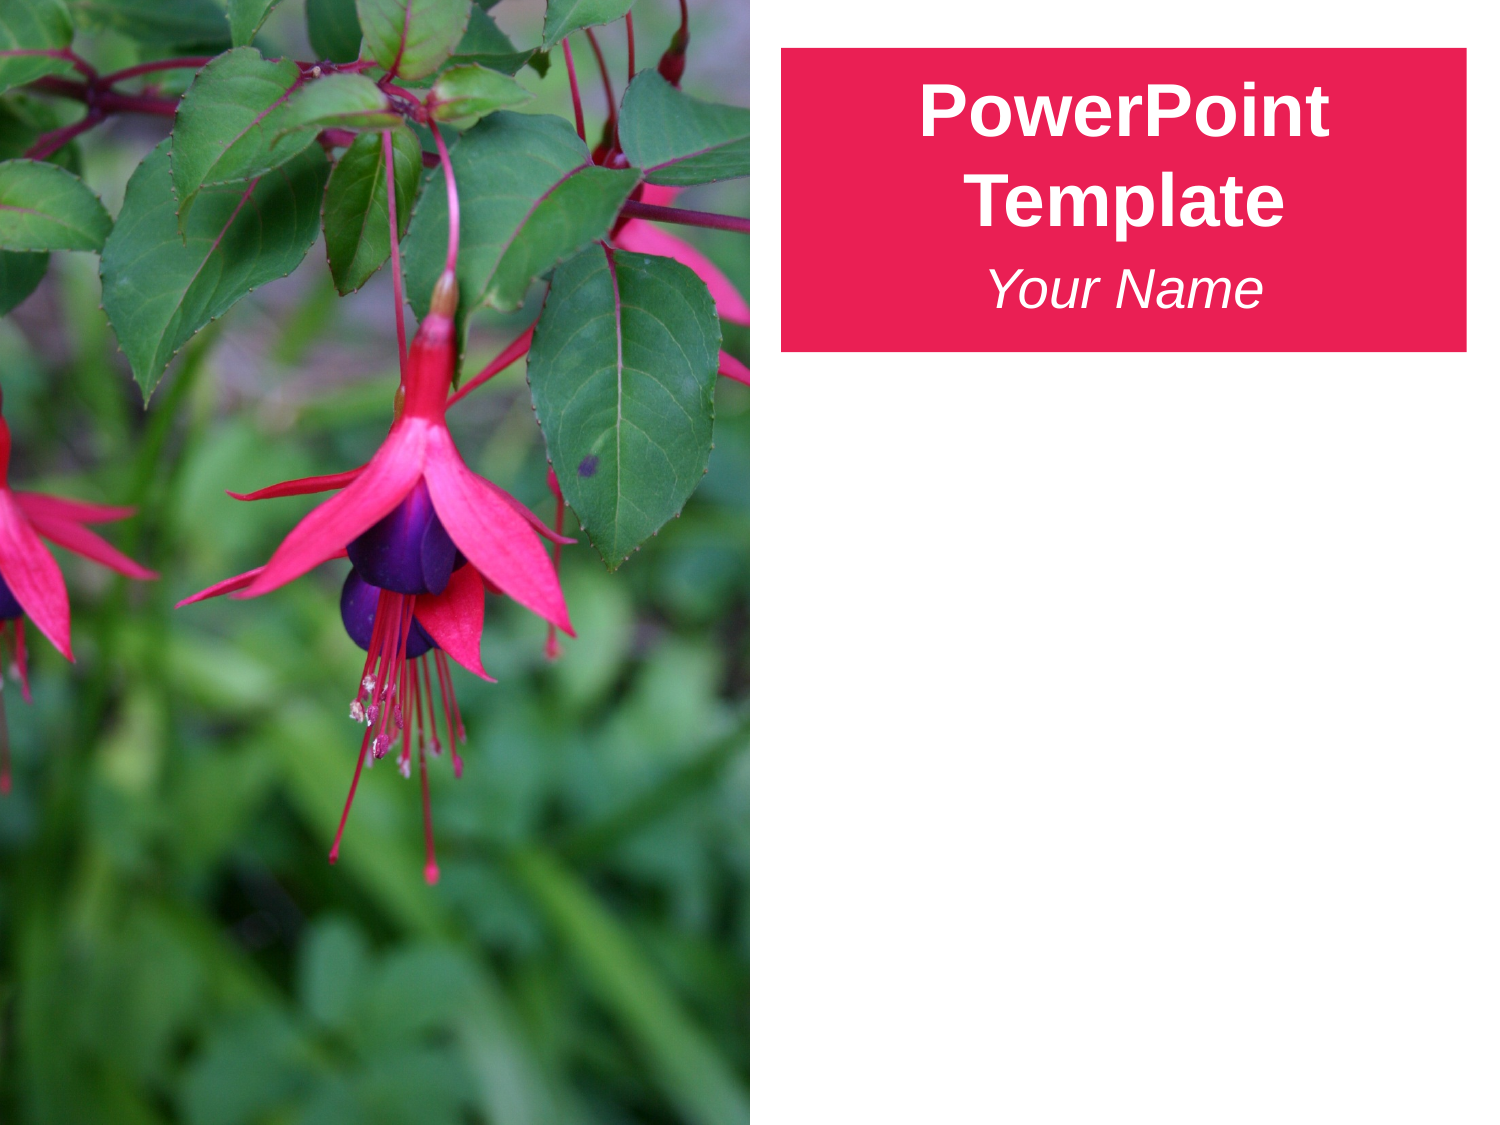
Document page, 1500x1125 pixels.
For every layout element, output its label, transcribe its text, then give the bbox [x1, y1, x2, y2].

subtitle Your Name [710, 291, 1500, 363]
title PowerPoint Template [766, 112, 1484, 190]
picture [0, 0, 750, 1125]
